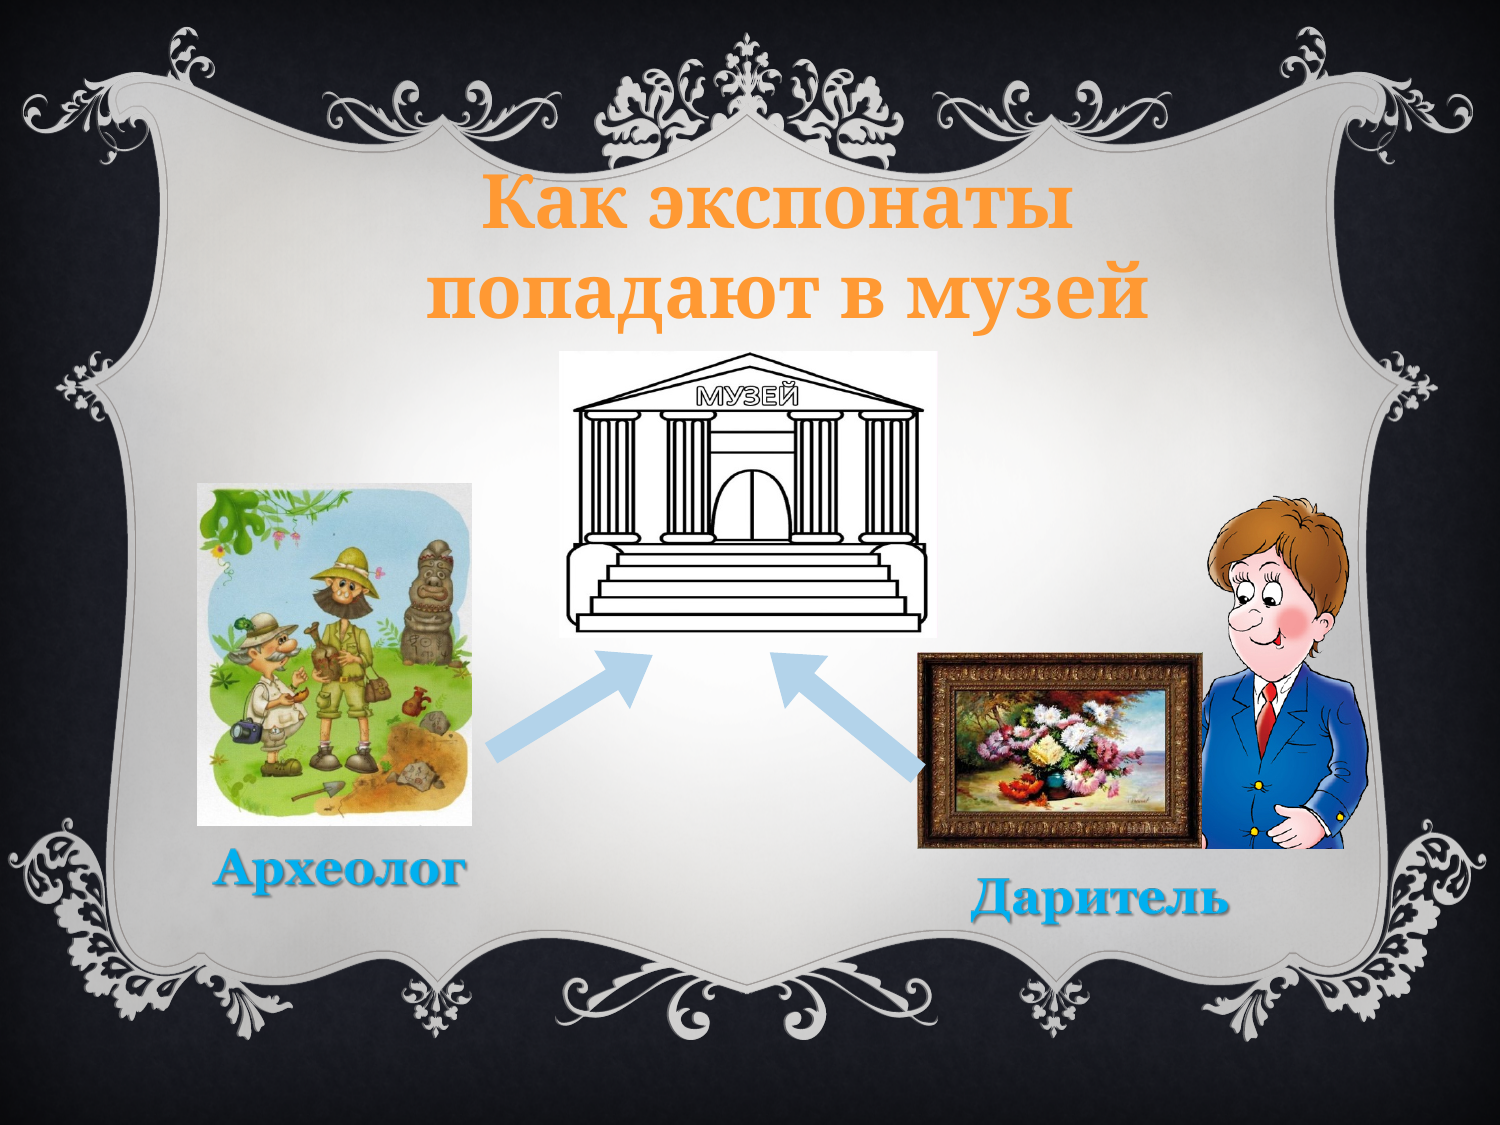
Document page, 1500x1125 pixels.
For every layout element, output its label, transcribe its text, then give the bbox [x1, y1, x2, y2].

text_box [769, 652, 917, 783]
picture [0, 0, 1500, 1125]
text_box Как экспонаты попадают в музей [192, 196, 1304, 381]
text_box [484, 650, 653, 764]
